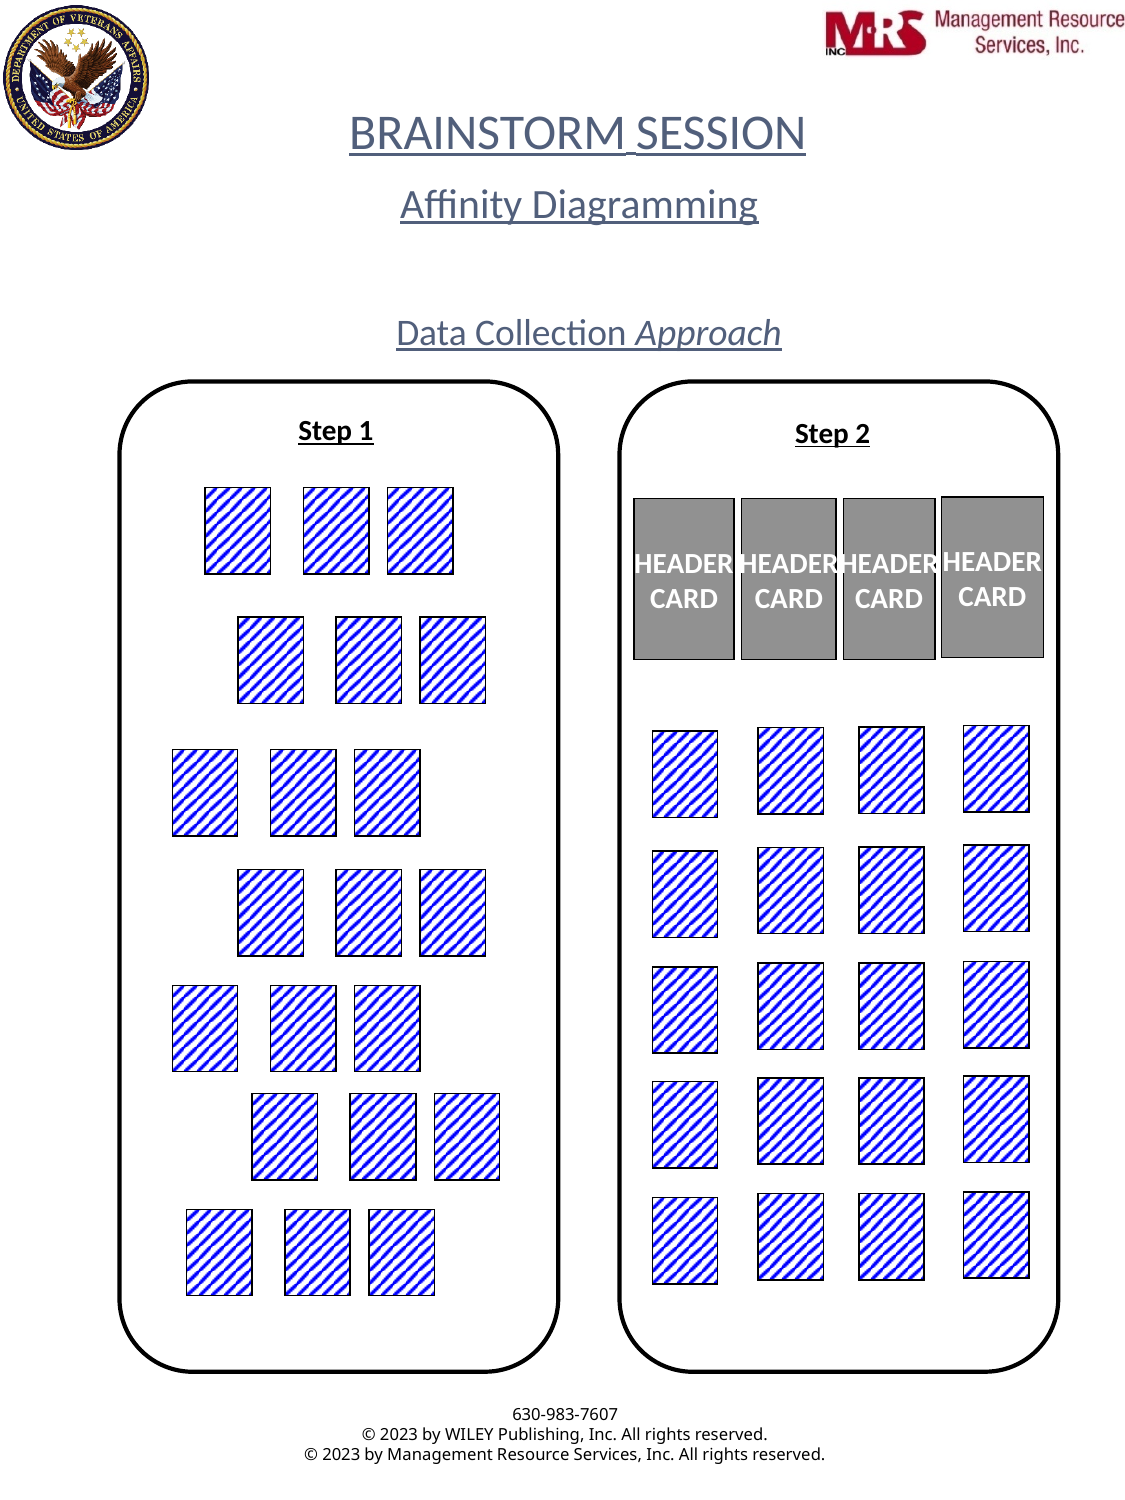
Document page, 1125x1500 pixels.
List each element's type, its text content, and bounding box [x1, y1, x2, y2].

text_box [617, 379, 1061, 1374]
text_box Step 1 [283, 404, 389, 455]
text_box [270, 985, 337, 1072]
text_box [172, 749, 238, 837]
text_box [652, 1197, 718, 1284]
text_box [420, 869, 486, 956]
text_box [237, 869, 304, 956]
text_box [963, 1191, 1030, 1279]
text_box [858, 1193, 925, 1281]
text_box Affinity Diagramming [385, 169, 774, 234]
text_box [858, 1077, 925, 1165]
picture [3, 5, 149, 150]
text_box Brainstorm Session [147, 92, 1008, 167]
text_box [303, 487, 369, 574]
text_box [963, 1075, 1030, 1163]
text_box [205, 487, 271, 574]
text_box [387, 487, 453, 574]
text_box [252, 1093, 318, 1180]
text_box [757, 1193, 824, 1281]
text_box [369, 1209, 435, 1296]
text_box [336, 869, 402, 956]
text_box Data Collection Approach [168, 300, 1010, 361]
text_box [284, 1209, 351, 1296]
picture [822, 0, 1125, 60]
text_box [420, 616, 486, 704]
text_box [354, 985, 421, 1072]
text_box [354, 749, 421, 837]
text_box [652, 1081, 718, 1168]
text_box [434, 1093, 500, 1180]
text_box [237, 616, 304, 704]
text_box [757, 1077, 824, 1165]
text_box [270, 749, 337, 837]
text_box [172, 985, 238, 1072]
text_box [186, 1209, 253, 1296]
text_box [336, 616, 402, 704]
text_box [117, 379, 561, 1374]
text_box [350, 1093, 416, 1180]
